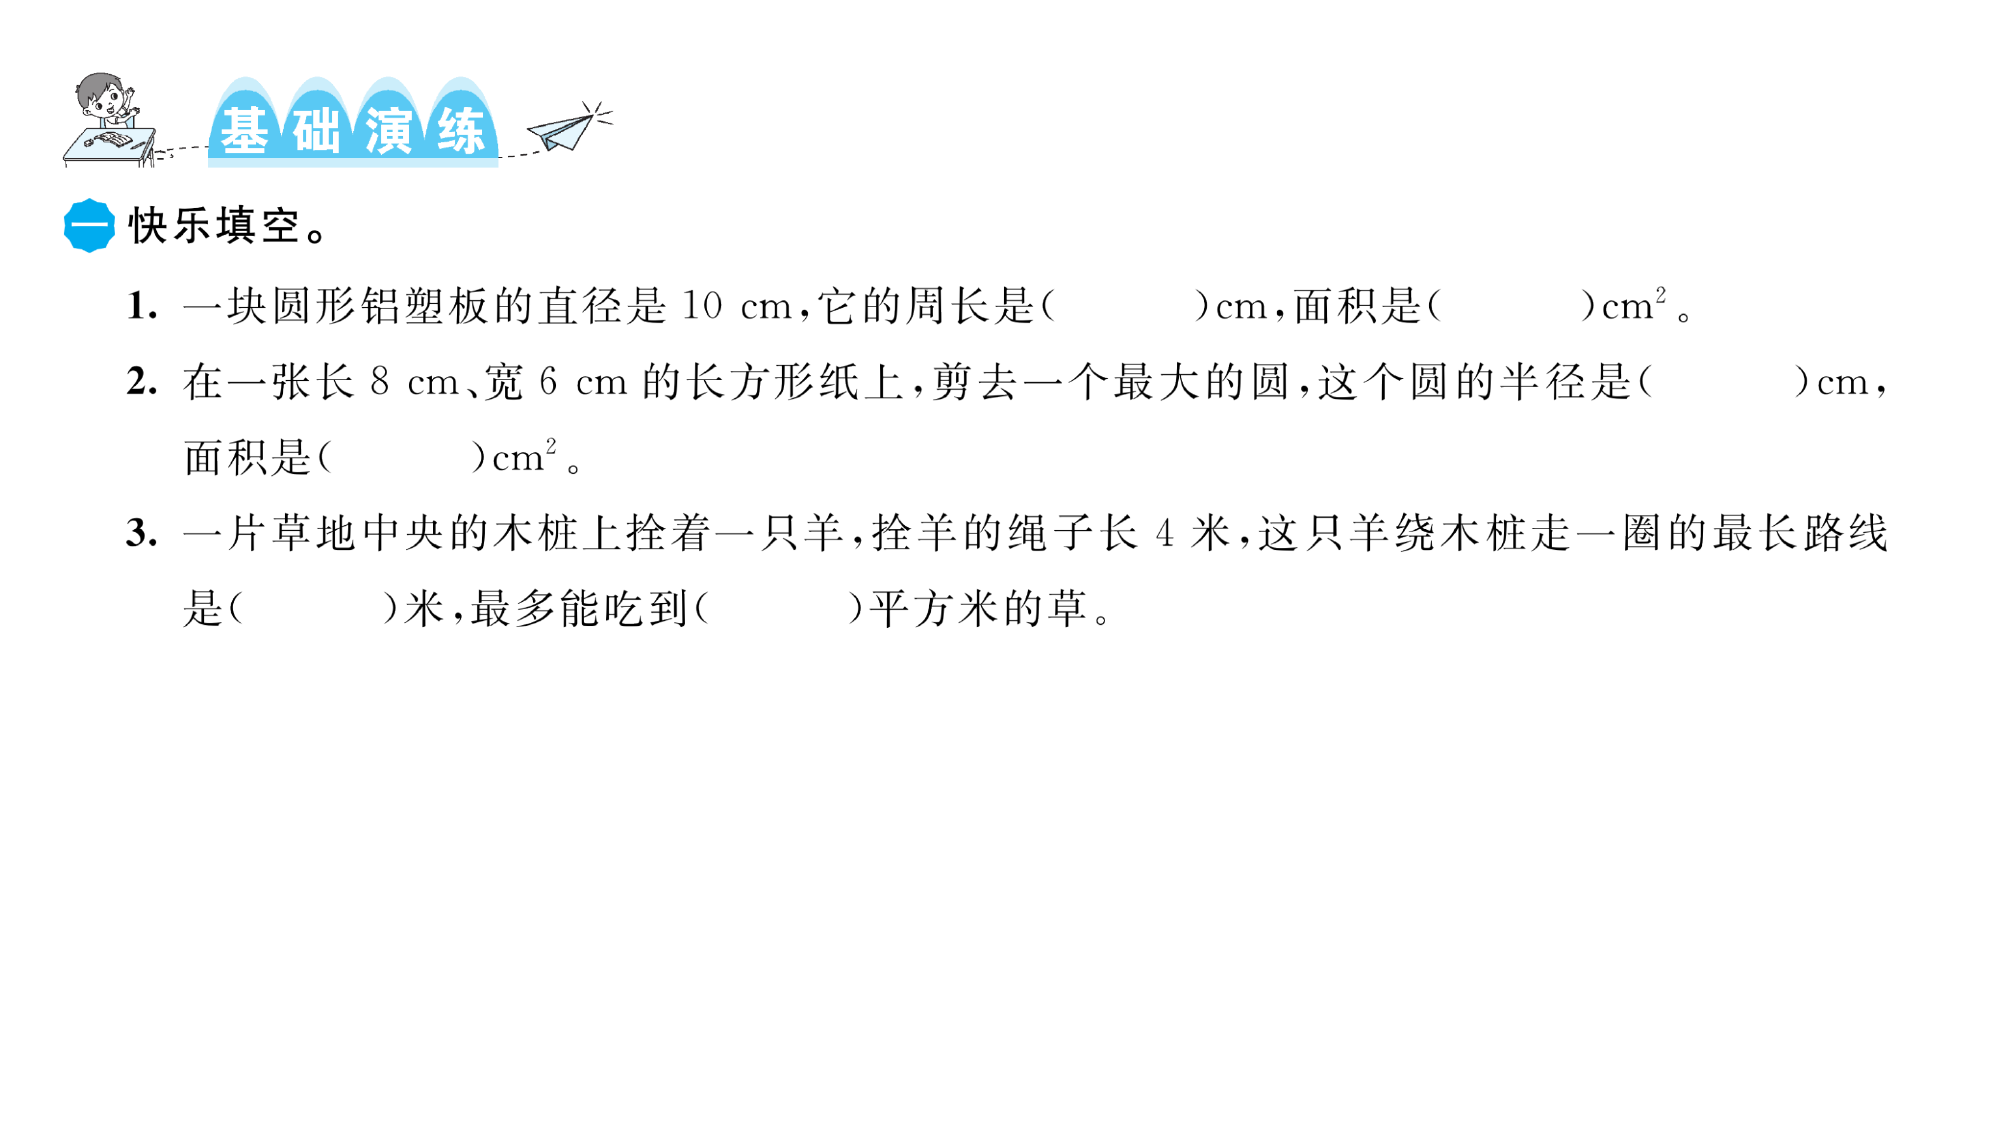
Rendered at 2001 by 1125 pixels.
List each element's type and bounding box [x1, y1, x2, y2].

picture [58, 58, 1949, 652]
